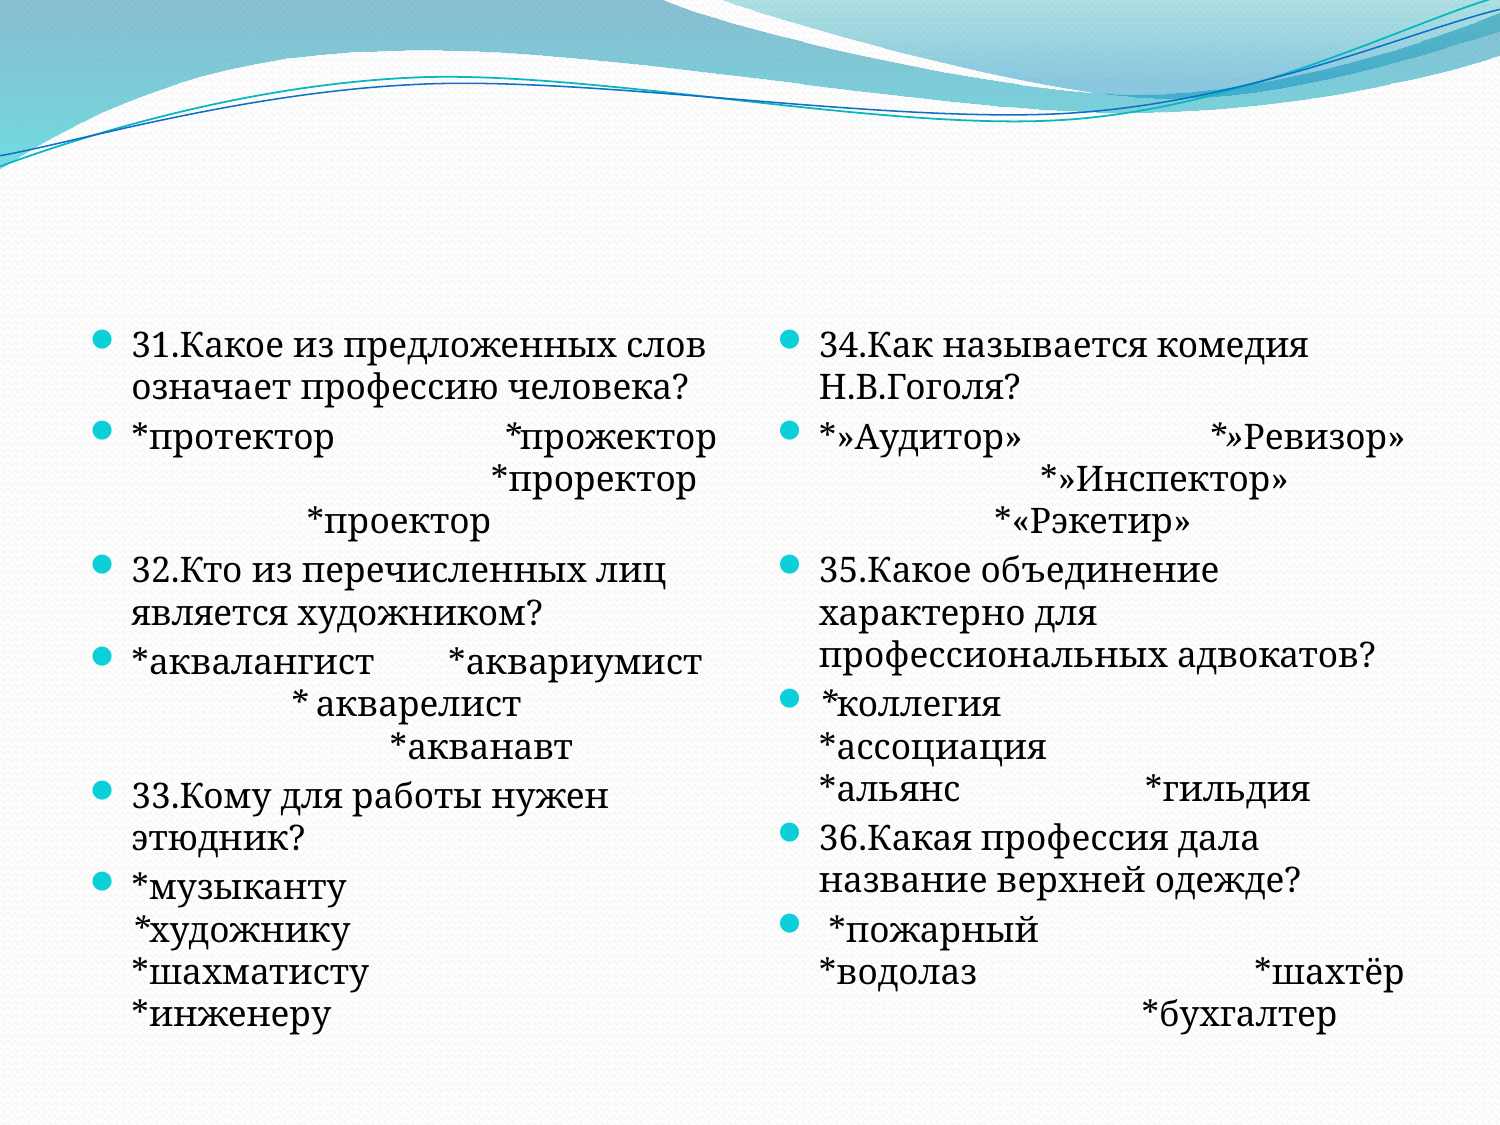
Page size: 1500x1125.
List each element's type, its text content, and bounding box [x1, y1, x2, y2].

list 31.Какое из предложенных слов означает профессию человека? *протектор *прожектор *проректор *проектор 32.Кто из перечисленных лиц является художником? *аквалангист *аквариумист * акварелист *акванавт 33.Кому для работы нужен этюдник? *музыканту *художнику *шахматисту *инженеру [75, 314, 738, 1043]
list 34.Как называется комедия Н.В.Гоголя? *»Аудитор» *»Ревизор» *»Инспектор» *«Рэкетир» 35.Какое объединение характерно для профессиональных адвокатов? *коллегия *ассоциация *альянс *гильдия 36.Какая профессия дала название верхней одежде? *пожарный *водолаз *шахтёр *бухгалтер [762, 314, 1425, 1043]
